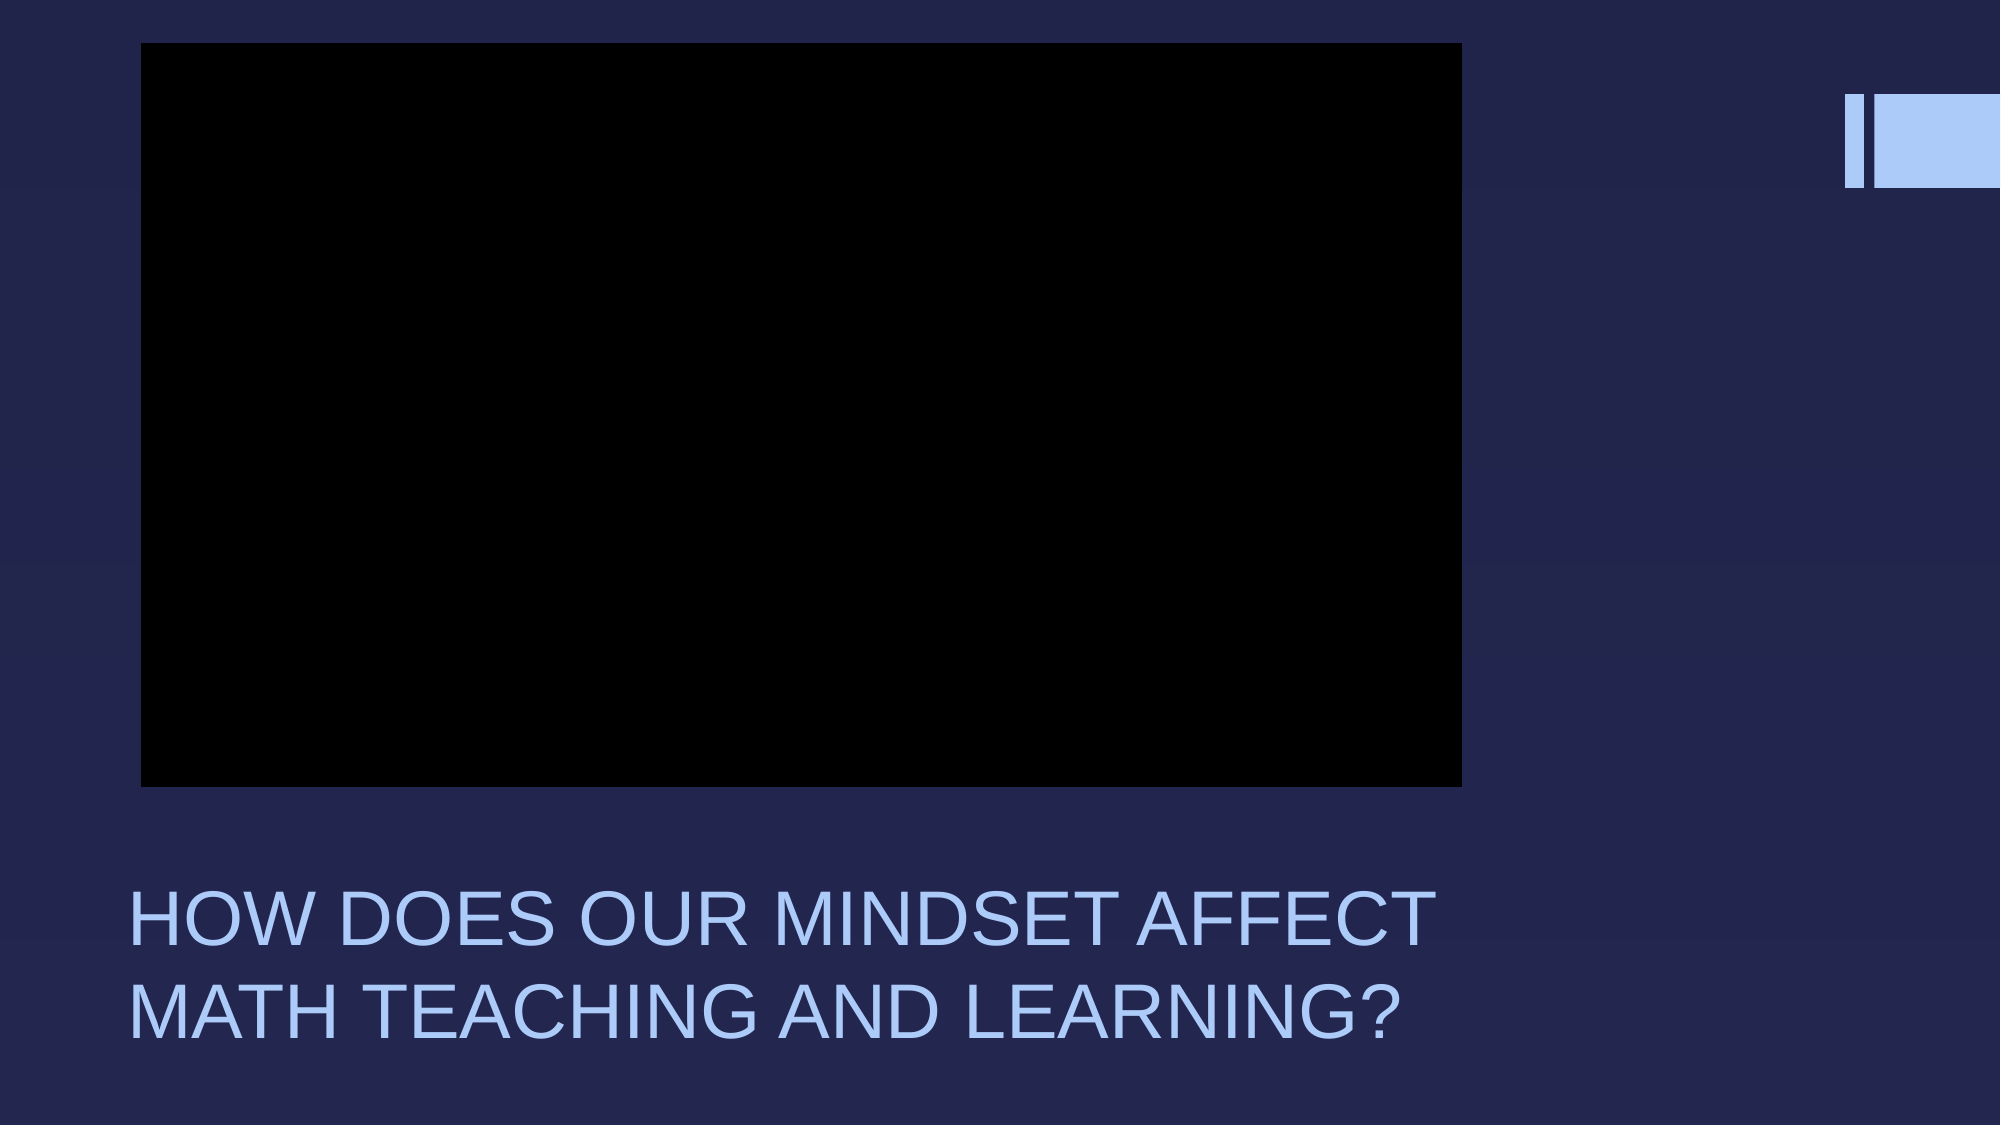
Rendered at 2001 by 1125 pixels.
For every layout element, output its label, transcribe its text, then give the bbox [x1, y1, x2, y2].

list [139, 42, 1464, 788]
title HOW DOES OUR MINDSET AFFECT MATH TEACHING AND LEARNING? [112, 785, 1513, 1062]
